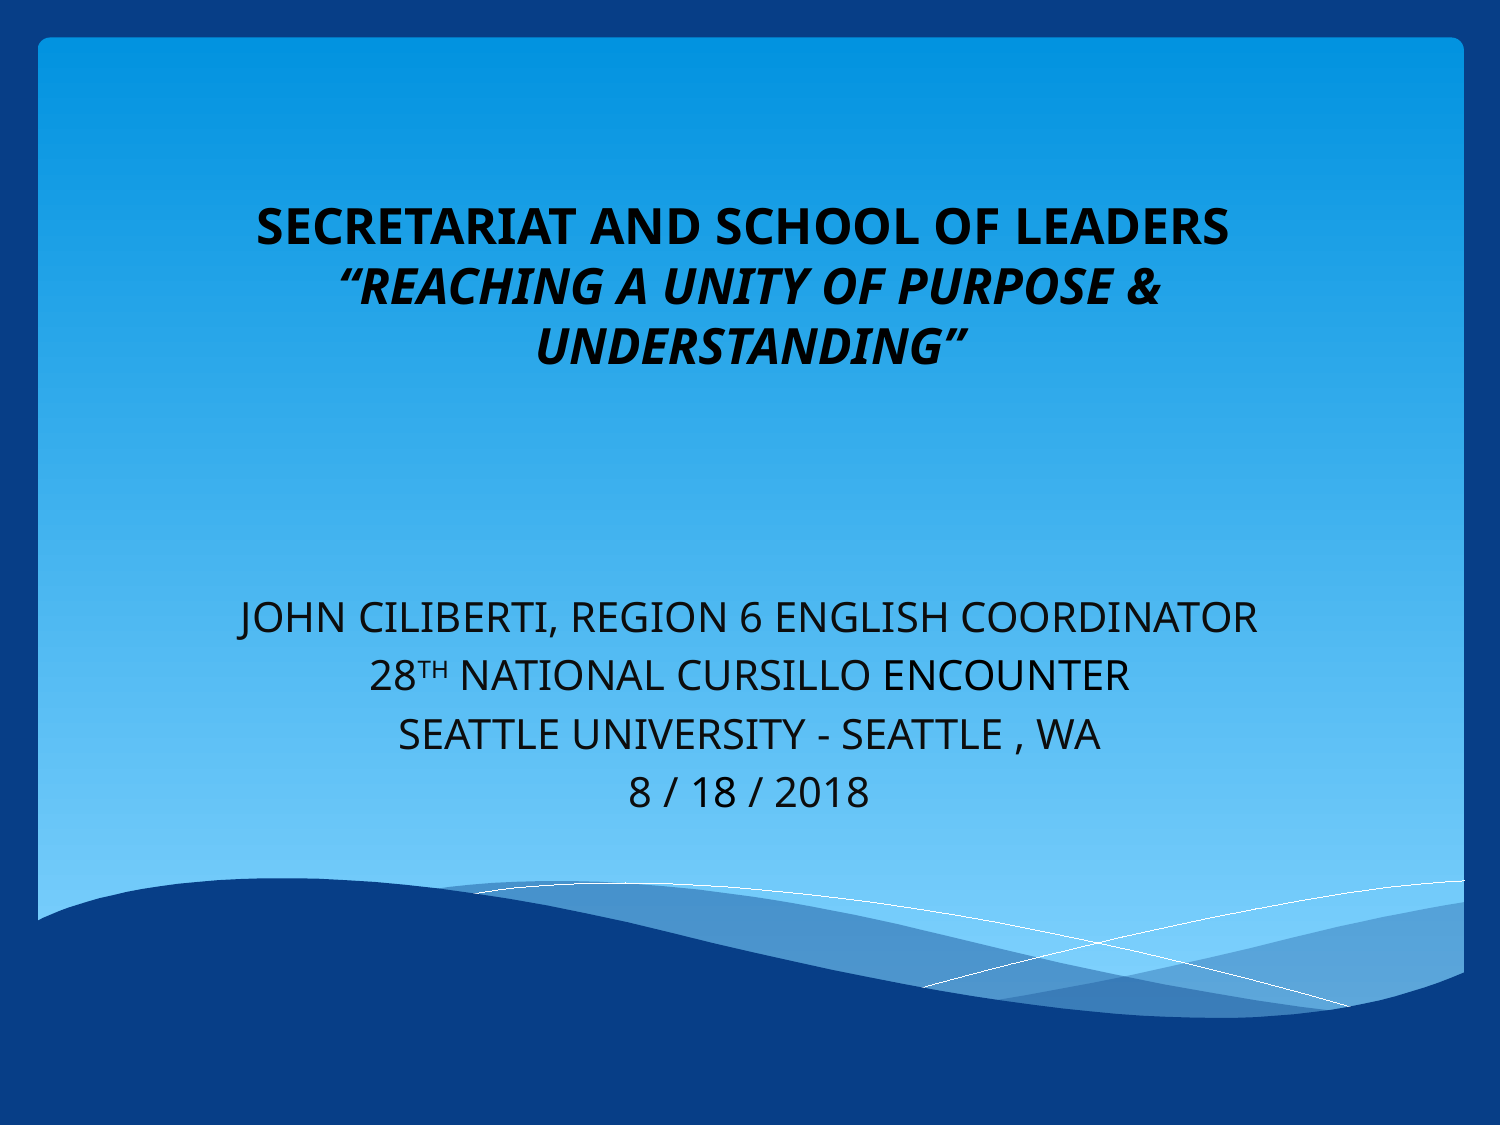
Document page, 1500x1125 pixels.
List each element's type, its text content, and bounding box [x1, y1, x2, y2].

title SECRETARIAT AND SCHOOL OF LEADERS “REACHING A UNITY OF PURPOSE & UNDERSTANDING” [112, 129, 1388, 383]
subtitle JOHN CILIBERTI, REGION 6 ENGLISH COORDINATOR 28TH NATIONAL CURSILLO ENCOUNTER SEATTLE UNIVERSITY - SEATTLE , WA 8 / 18 / 2018 [225, 583, 1275, 825]
